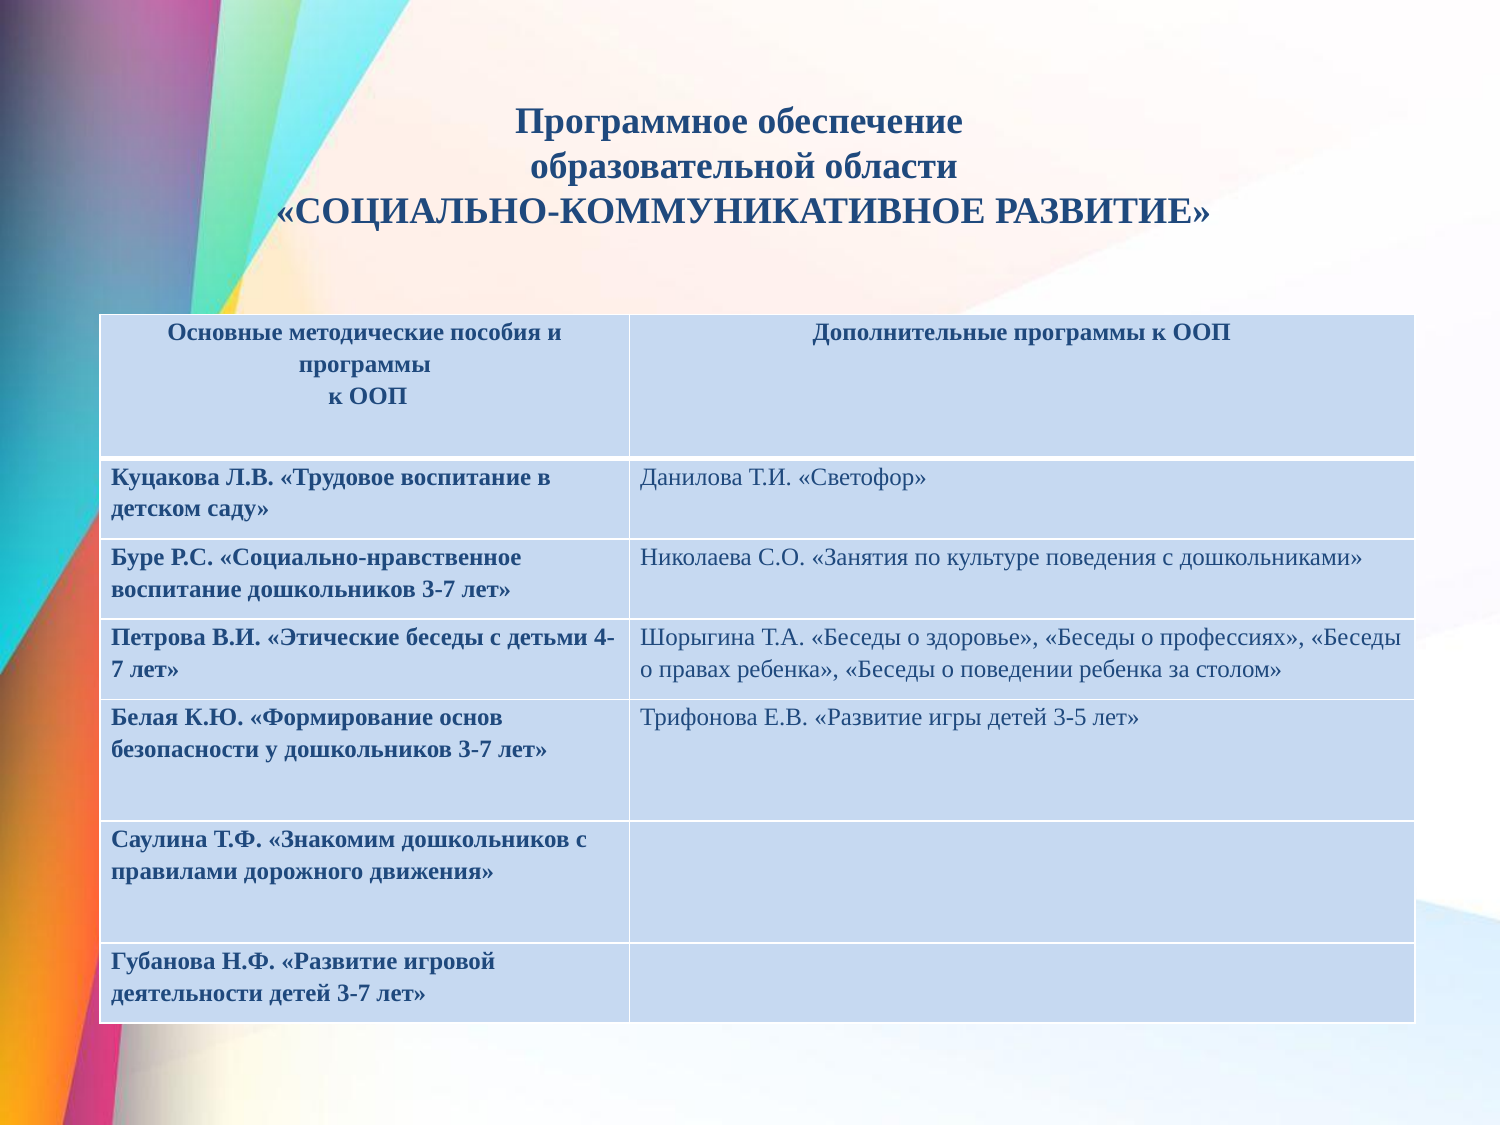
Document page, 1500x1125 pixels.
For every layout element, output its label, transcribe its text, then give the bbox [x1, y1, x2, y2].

table_header Дополнительные программы к ООП [630, 315, 1414, 456]
table_header Основные методические пособия и программы к ООП [101, 315, 629, 456]
table_cell Петрова В.И. «Этические беседы с детьми 4-7 лет» [101, 620, 629, 699]
table_cell Губанова Н.Ф. «Развитие игровой деятельности детей 3-7 лет» [101, 944, 629, 1022]
table_cell [630, 822, 1414, 942]
table_cell Буре Р.С. «Социально-нравственное воспитание дошкольников 3-7 лет» [101, 540, 629, 618]
table_cell Белая К.Ю. «Формирование основ безопасности у дошкольников 3-7 лет» [101, 700, 629, 820]
table_cell Данилова Т.И. «Светофор» [630, 461, 1414, 538]
table_cell [630, 944, 1414, 1022]
text_box Программное обеспечение образовательной области «СОЦИАЛЬНО-КОММУНИКАТИВНОЕ РАЗВИТИЕ» [135, 88, 1353, 284]
table_cell Шорыгина Т.А. «Беседы о здоровье», «Беседы о профессиях», «Беседы о правах ребенка», «Беседы о поведении ребенка за столом» [630, 620, 1414, 699]
table_cell Николаева С.О. «Занятия по культуре поведения с дошкольниками» [630, 540, 1414, 618]
table_cell Трифонова Е.В. «Развитие игры детей 3-5 лет» [630, 700, 1414, 820]
picture [0, 0, 1500, 1125]
table_cell Куцакова Л.В. «Трудовое воспитание в детском саду» [101, 461, 629, 538]
table_cell Саулина Т.Ф. «Знакомим дошкольников с правилами дорожного движения» [101, 822, 629, 942]
